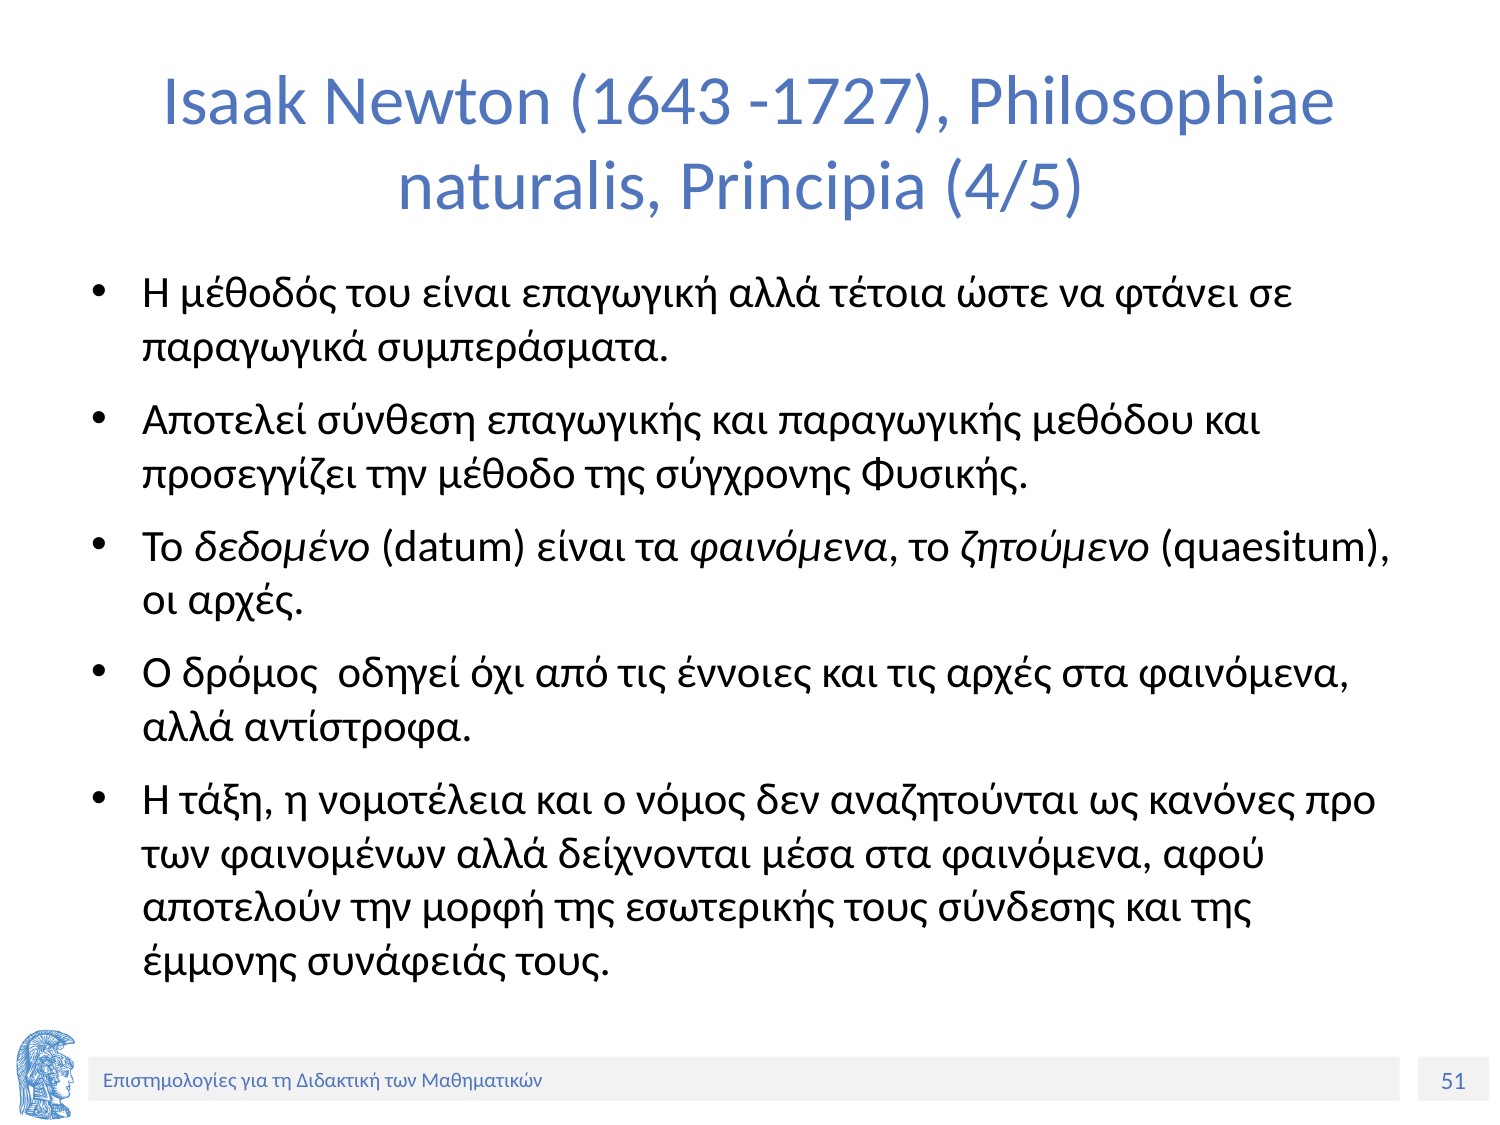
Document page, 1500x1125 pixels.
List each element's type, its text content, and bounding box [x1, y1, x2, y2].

list Η μέθοδός του είναι επαγωγική αλλά τέτοια ώστε να φτάνει σε παραγωγικά συμπεράσματα. Aποτελεί σύνθεση επαγωγικής και παραγωγικής μεθόδου και προσεγγίζει την μέθοδο της σύγχρονης Φυσικής. Το δεδομένο (datum) είναι τα φαινόμενα, το ζητούμενο (quaesitum), οι αρχές. Ο δρόμος οδηγεί όχι από τις έννοιες και τις αρχές στα φαινόμενα, αλλά αντίστροφα. Η τάξη, η νομοτέλεια και ο νόμος δεν αναζητούνται ως κανόνες προ των φαινομένων αλλά δείχνονται μέσα στα φαινόμενα, αφού αποτελούν την μορφή της εσωτερικής τους σύνδεσης και της έμμονης συνάφειάς τους. [76, 255, 1427, 998]
title Isaak Newton (1643 -1727), Philosophiae naturalis, Principia (4/5) [75, 45, 1425, 233]
picture [9, 1026, 81, 1120]
